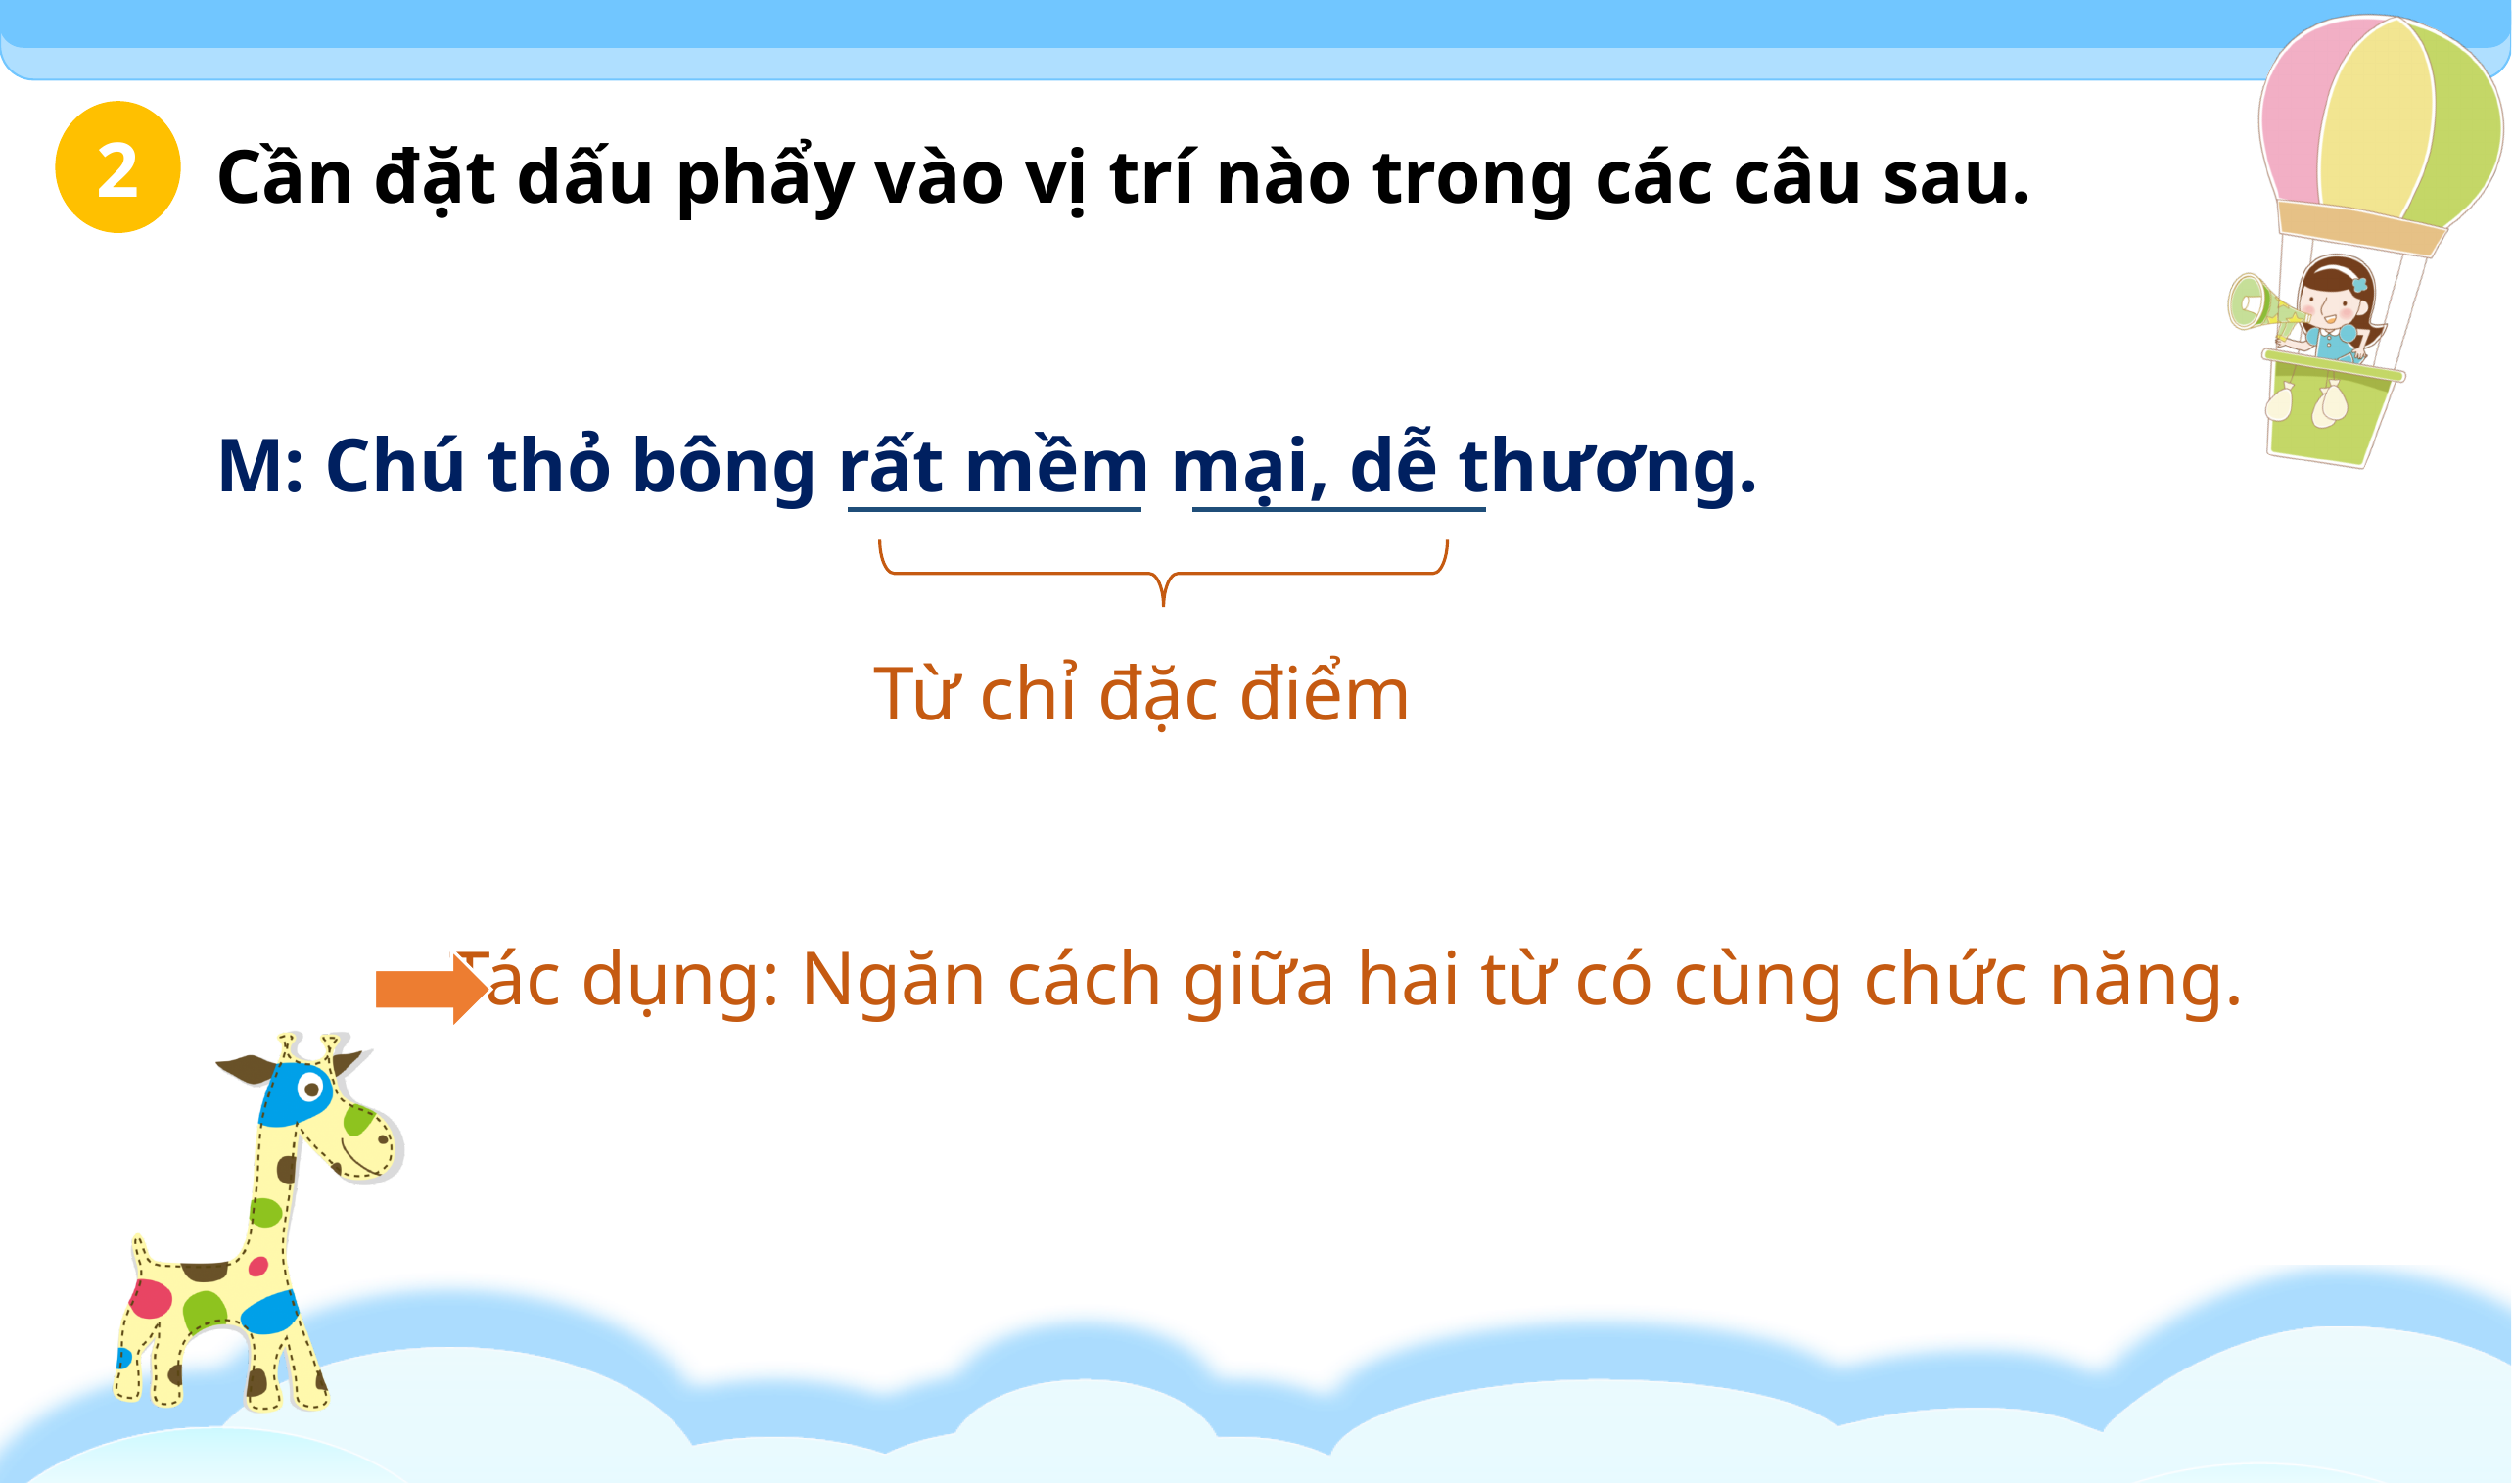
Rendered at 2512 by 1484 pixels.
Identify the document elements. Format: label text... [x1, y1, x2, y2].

picture [0, 981, 2512, 1483]
text_box [878, 539, 1450, 608]
text_box Từ chỉ đặc điểm [859, 639, 1428, 743]
text_box Cần đặt dấu phẩy vào vị trí nào trong các câu sau. [196, 119, 2122, 228]
text_box M: Chú thỏ bông rất mềm mại, dễ thương. [196, 364, 1868, 517]
picture [2122, 5, 2512, 492]
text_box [374, 924, 2193, 1030]
text_box 2 [54, 100, 182, 234]
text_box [0, 0, 2512, 80]
